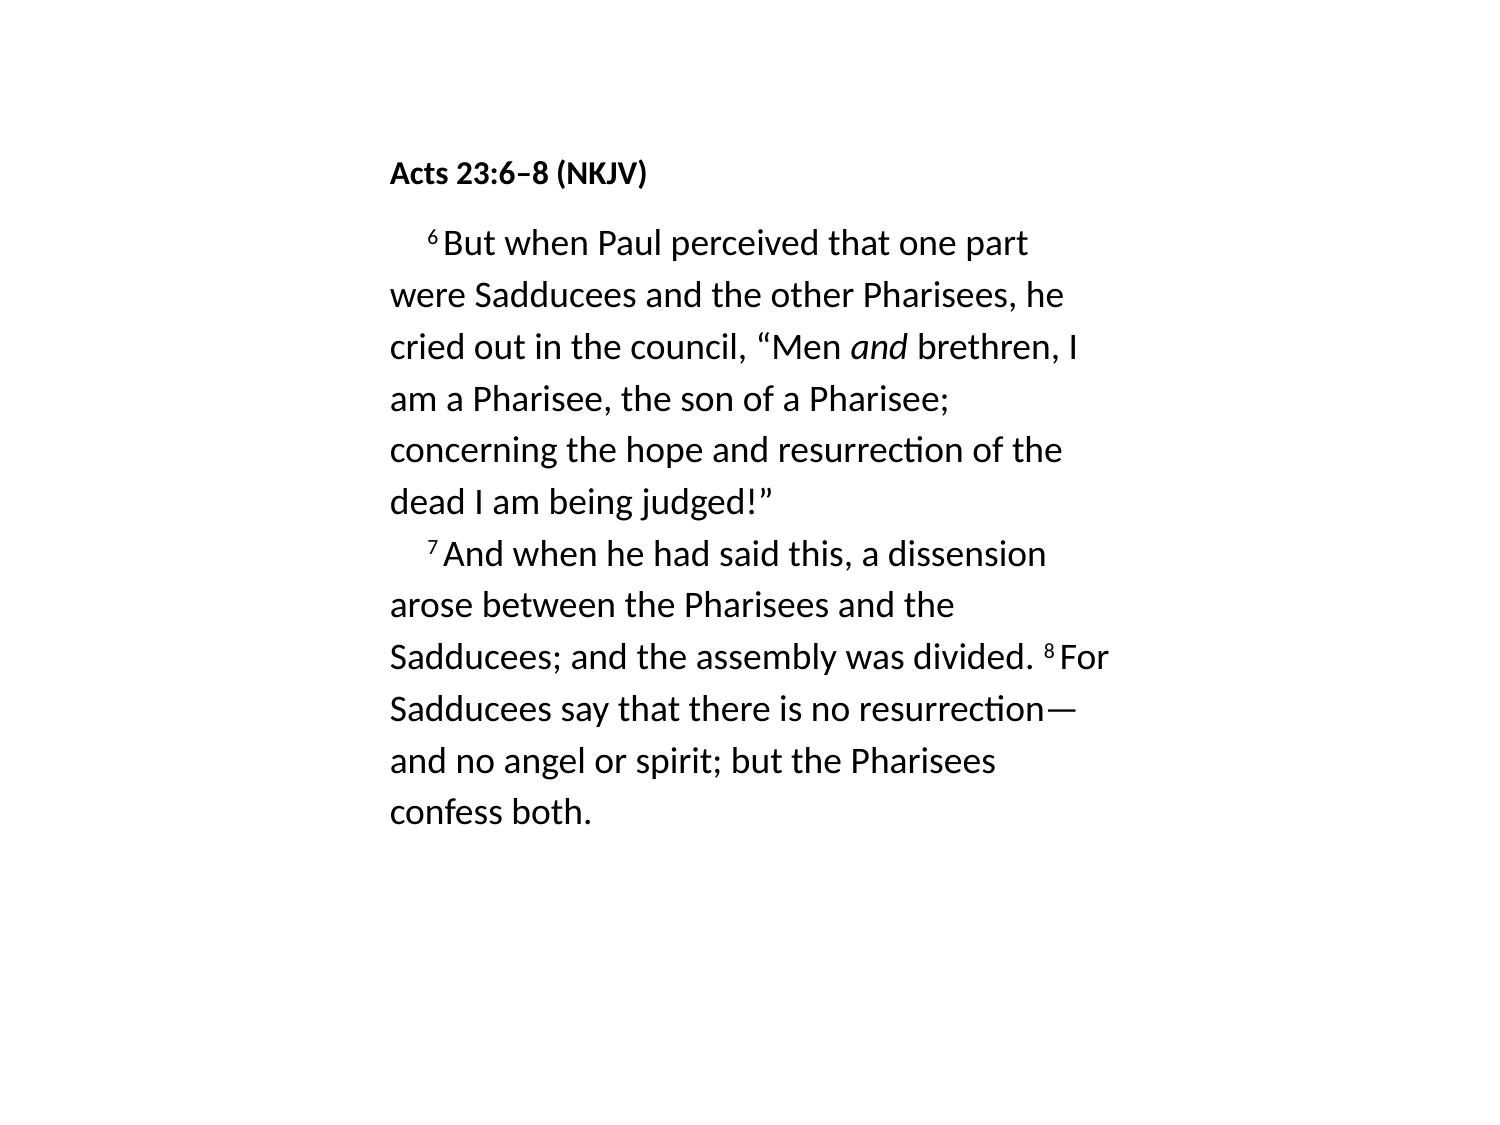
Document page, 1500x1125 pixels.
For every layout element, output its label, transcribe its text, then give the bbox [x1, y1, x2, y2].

text_box Acts 23:6–8 (NKJV) 6 But when Paul perceived that one part were Sadducees and the other Pharisees, he cried out in the council, “Men and brethren, I am a Pharisee, the son of a Pharisee; concerning the hope and resurrection of the dead I am being judged!” 7 And when he had said this, a dissension arose between the Pharisees and the Sadducees; and the assembly was divided. 8 For Sadducees say that there is no resurrection—and no angel or spirit; but the Pharisees confess both. [374, 137, 1125, 840]
